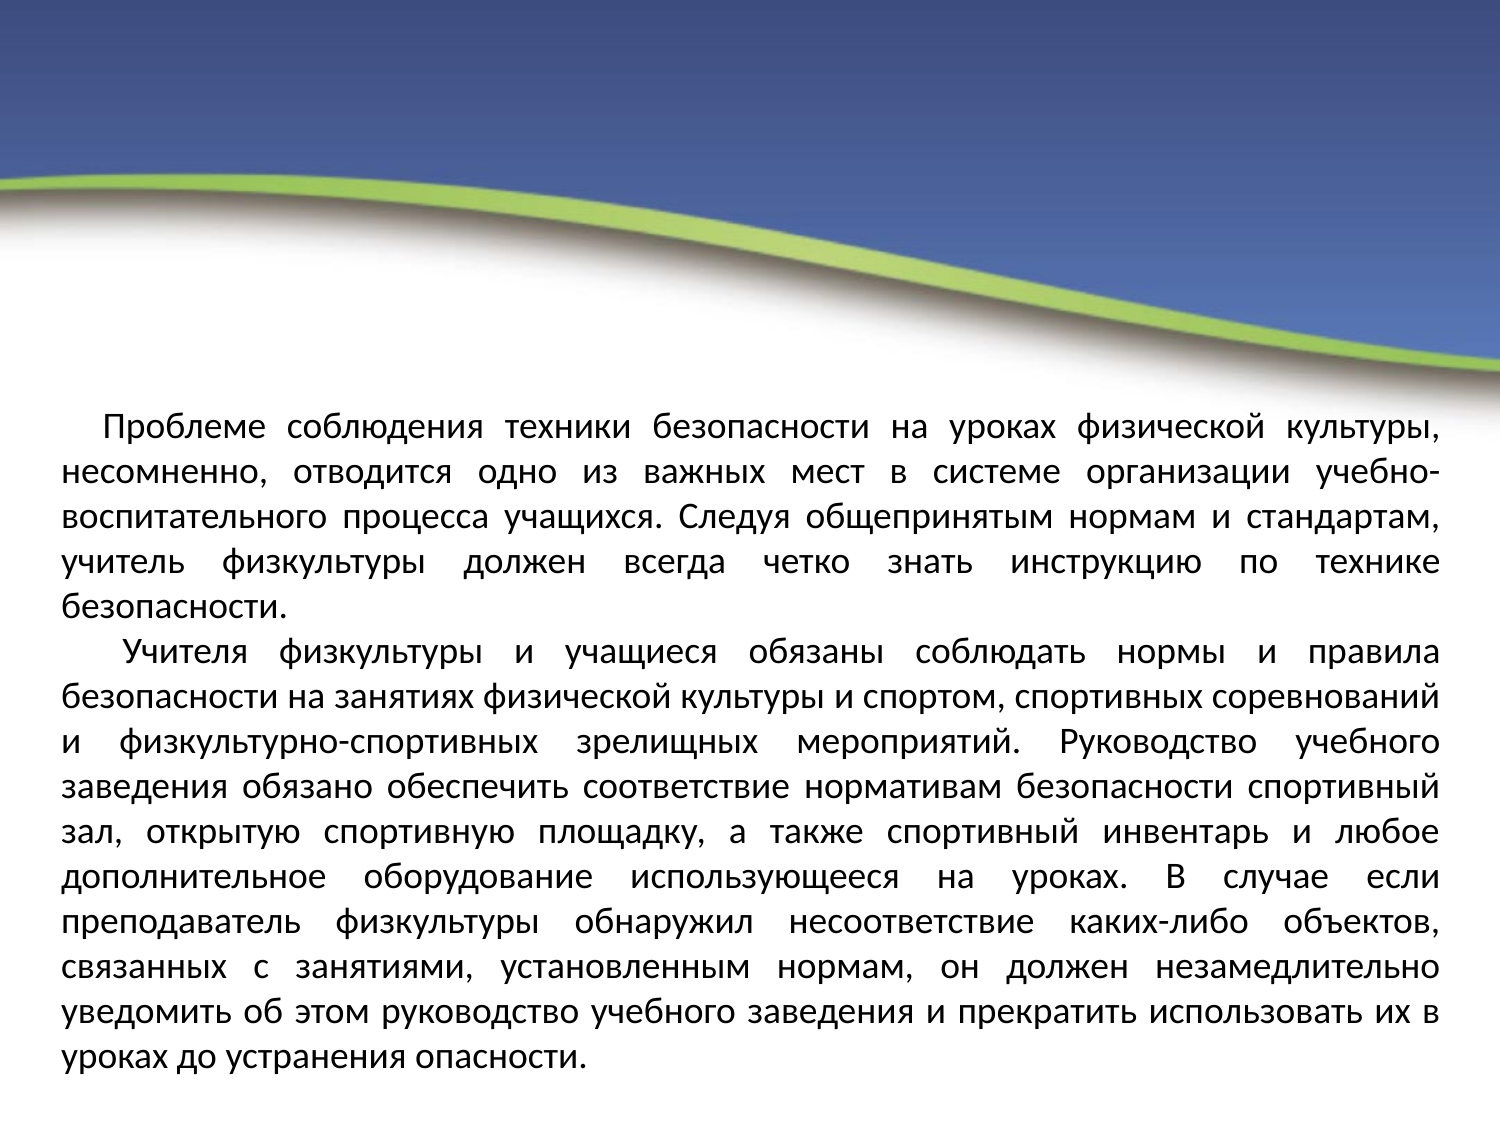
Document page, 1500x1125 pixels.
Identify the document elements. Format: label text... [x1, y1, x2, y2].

picture [0, 0, 1500, 1125]
text_box Проблеме соблюдения техники безопасности на уроках физической культуры, несомненно, отводится одно из важных мест в системе организации учебно-воспитательного процесса учащихся. Следуя общепринятым нормам и стандартам, учитель физкультуры должен всегда четко знать инструкцию по технике безопасности. Учителя физкультуры и учащиеся обязаны соблюдать нормы и правила безопасности на занятиях физической культуры и спортом, спортивных соревнований и физкультурно-спортивных зрелищных мероприятий. Руководство учебного заведения обязано обеспечить соответствие нормативам безопасности спортивный зал, открытую спортивную площадку, а также спортивный инвентарь и любое дополнительное оборудование использующееся на уроках. В случае если преподаватель физкультуры обнаружил несоответствие каких-либо объектов, связанных с занятиями, установленным нормам, он должен незамедлительно уведомить об этом руководство учебного заведения и прекратить использовать их в уроках до устранения опасности. [46, 393, 1457, 1084]
